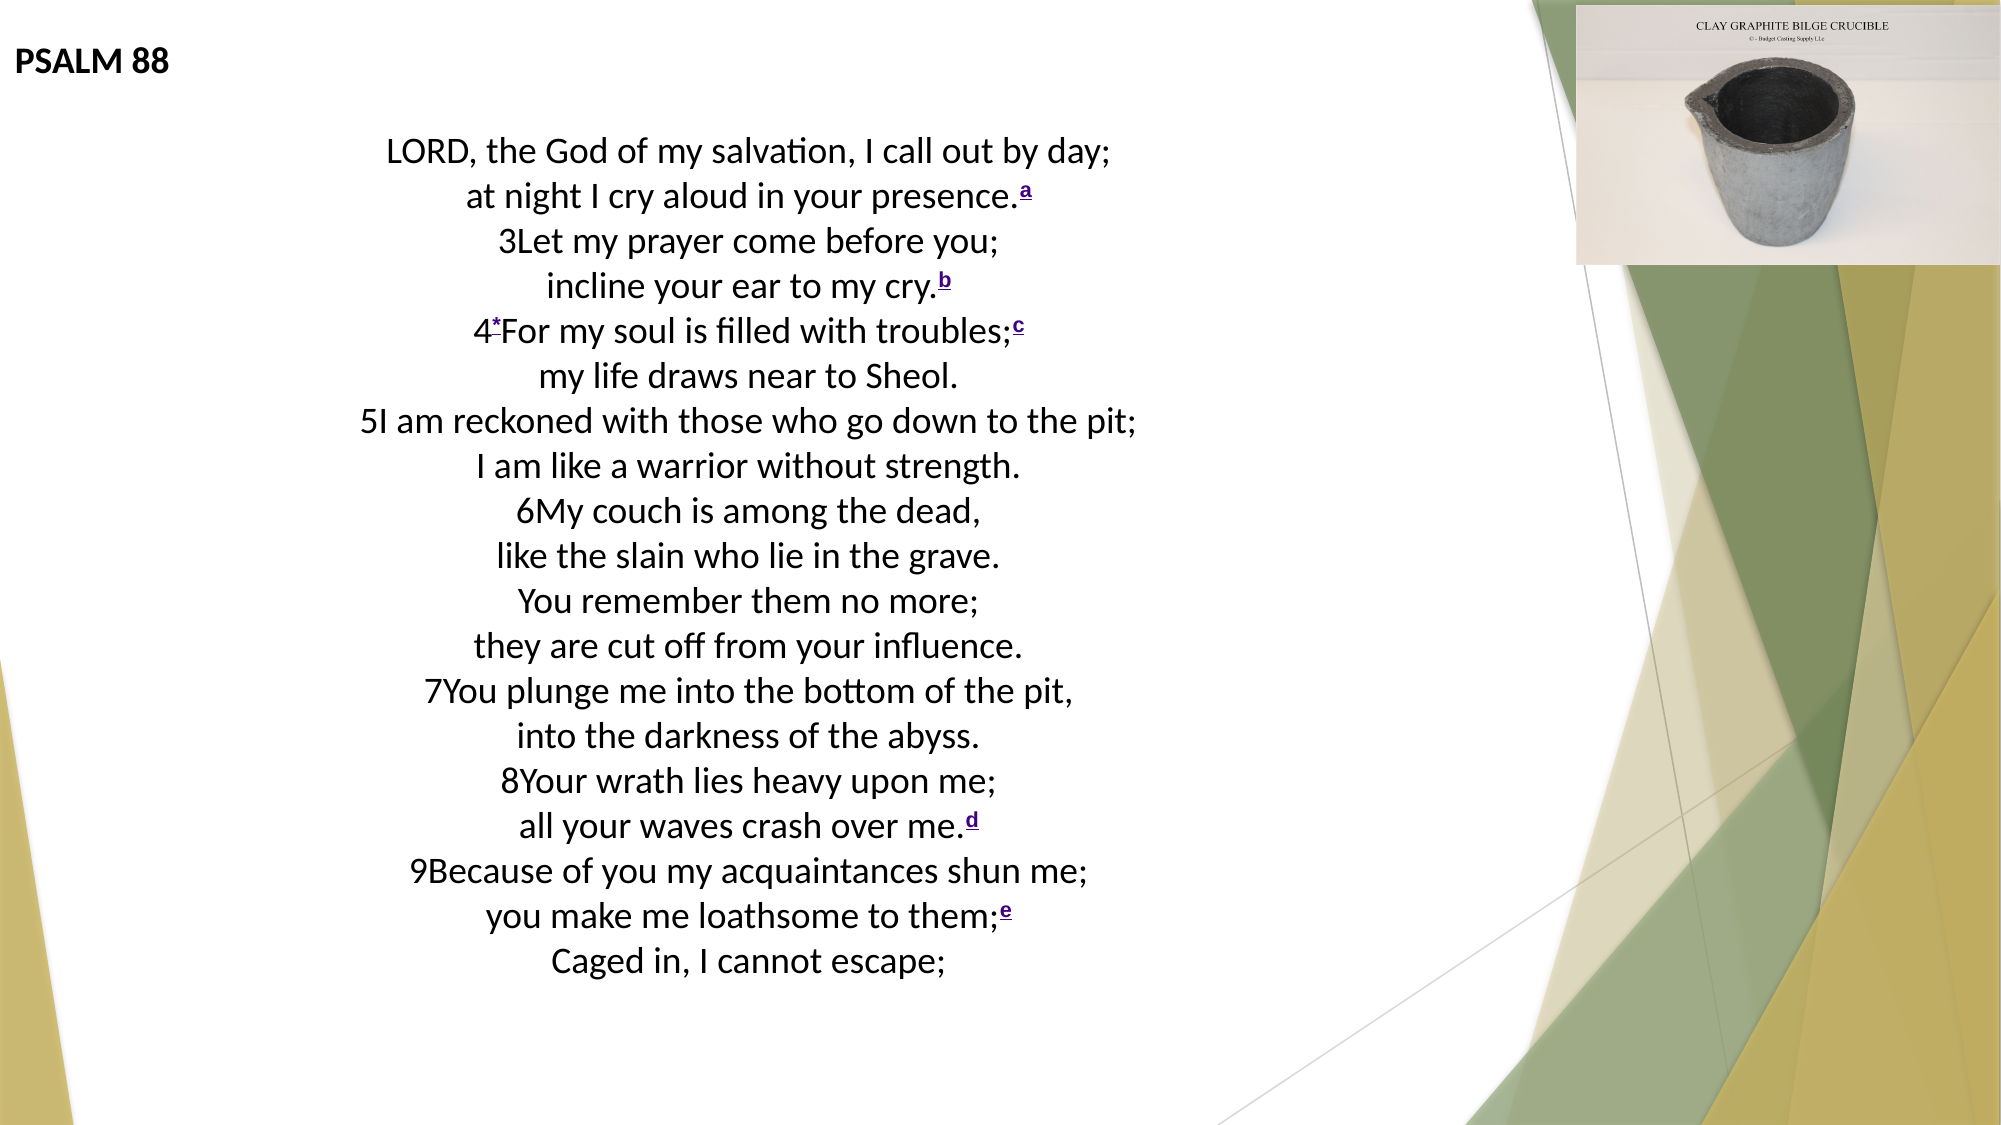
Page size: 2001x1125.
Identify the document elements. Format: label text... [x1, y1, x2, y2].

text_box PSALM 88 LORD, the God of my salvation, I call out by day; at night I cry aloud in your presence.a 3Let my prayer come before you; incline your ear to my cry.b 4*For my soul is filled with troubles;c my life draws near to Sheol. 5I am reckoned with those who go down to the pit; I am like a warrior without strength. 6My couch is among the dead, like the slain who lie in the grave. You remember them no more; they are cut off from your influence. 7You plunge me into the bottom of the pit, into the darkness of the abyss. 8Your wrath lies heavy upon me; all your waves crash over me.d 9Because of you my acquaintances shun me; you make me loathsome to them;e Caged in, I cannot escape; [0, 28, 1498, 989]
picture [1575, 5, 2000, 266]
